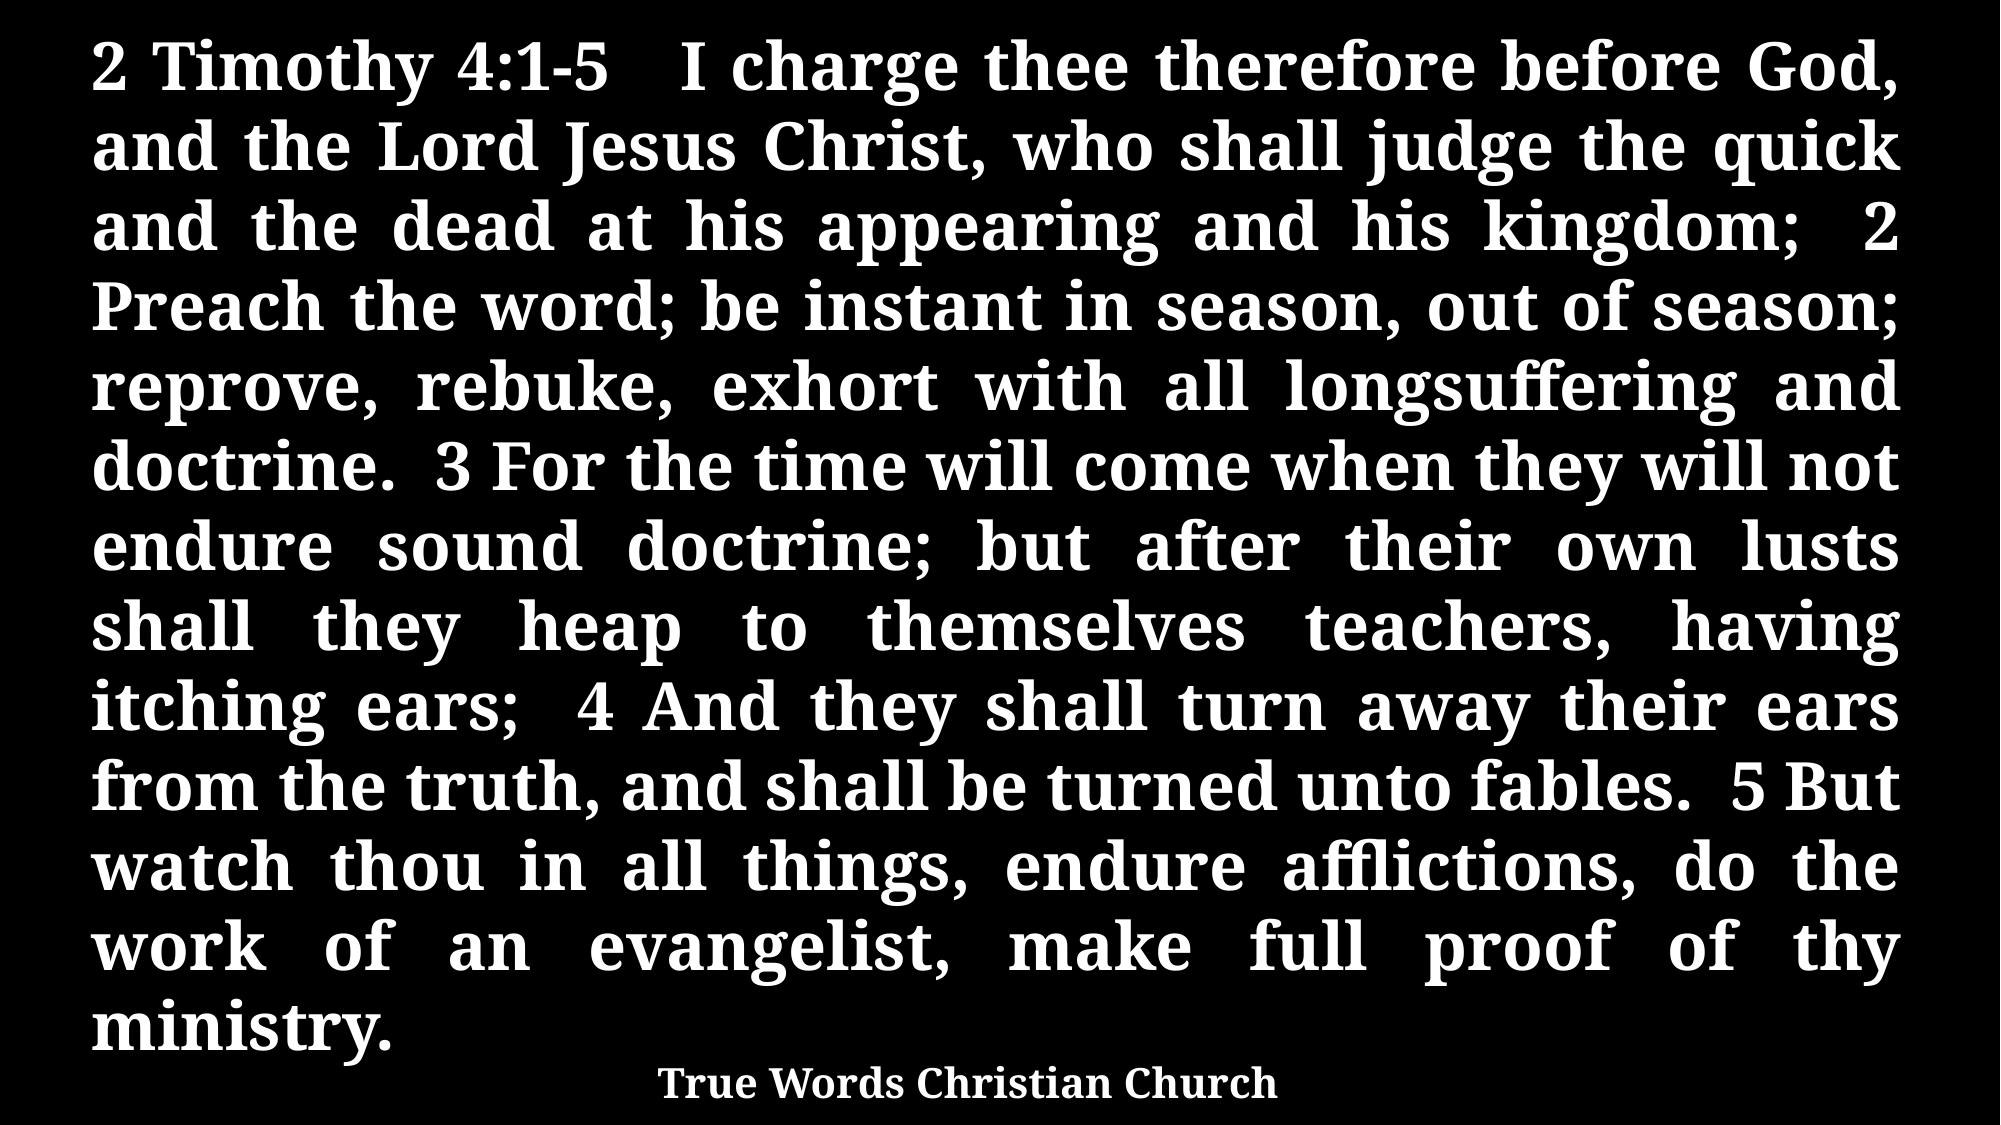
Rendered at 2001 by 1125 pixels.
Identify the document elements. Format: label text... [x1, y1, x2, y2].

text_box True Words Christian Church [642, 1071, 1294, 1114]
text_box 2 Timothy 4:1-5 I charge thee therefore before God, and the Lord Jesus Christ, who shall judge the quick and the dead at his appearing and his kingdom; 2 Preach the word; be instant in season, out of season; reprove, rebuke, exhort with all longsuffering and doctrine. 3 For the time will come when they will not endure sound doctrine; but after their own lusts shall they heap to themselves teachers, having itching ears; 4 And they shall turn away their ears from the truth, and shall be turned unto fables. 5 But watch thou in all things, endure afflictions, do the work of an evangelist, make full proof of thy ministry. [76, 16, 1918, 1071]
